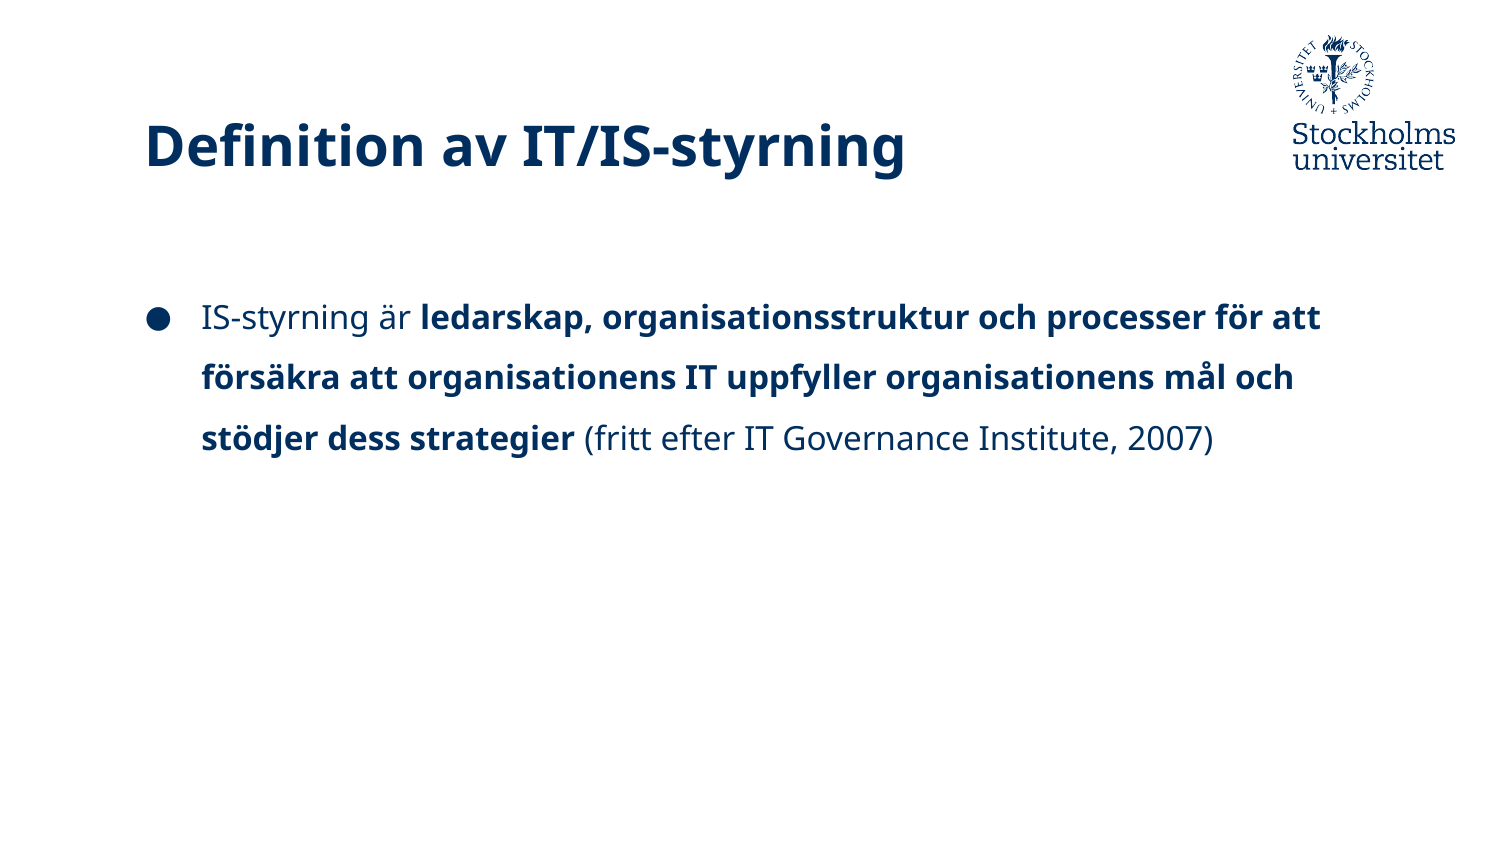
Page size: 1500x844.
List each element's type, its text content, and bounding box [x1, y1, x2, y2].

list IS-styrning är ledarskap, organisationsstruktur och processer för att försäkra att organisationens IT uppfyller organisationens mål och stödjer dess strategier (fritt efter IT Governance Institute, 2007) [129, 200, 1341, 325]
title Definition av IT/IS-styrning [129, 102, 1254, 200]
picture [1293, 35, 1455, 170]
